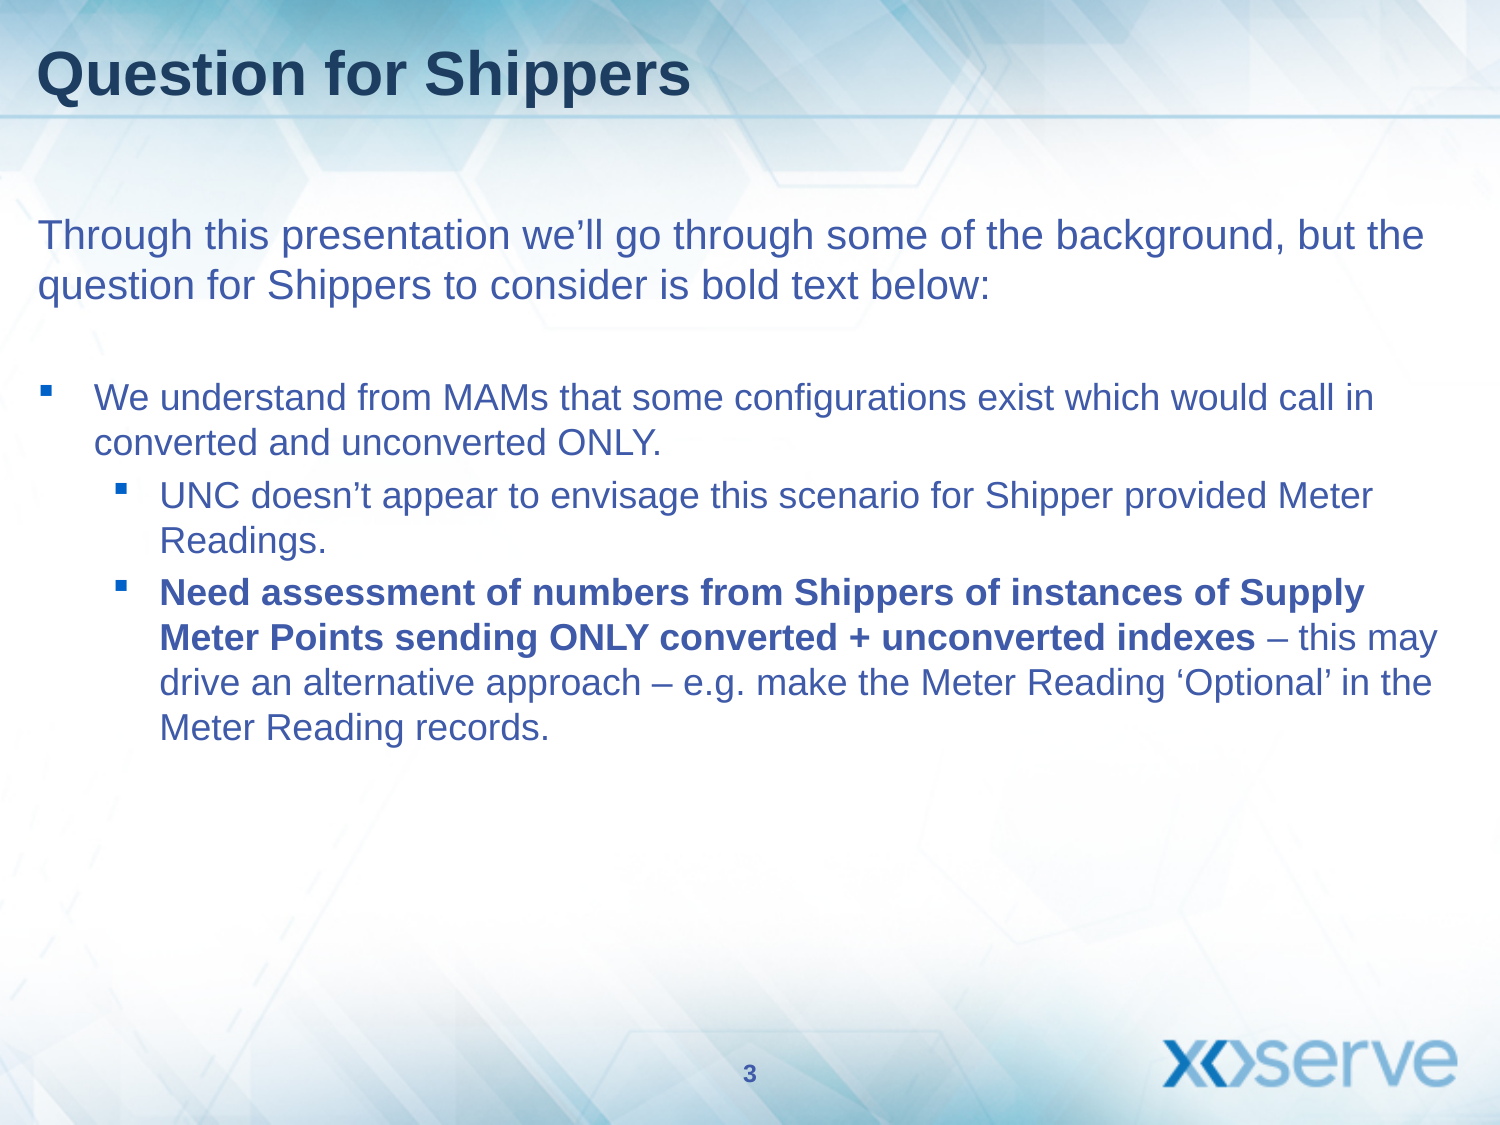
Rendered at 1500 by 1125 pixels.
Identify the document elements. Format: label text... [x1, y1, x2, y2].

title Question for Shippers [36, 0, 1463, 149]
picture [0, 0, 1500, 1125]
slide_number 3 [575, 1042, 925, 1103]
list Through this presentation we’ll go through some of the background, but the question for Shippers to consider is bold text below: We understand from MAMs that some configurations exist which would call in converted and unconverted ONLY. UNC doesn’t appear to envisage this scenario for Shipper provided Meter Readings. Need assessment of numbers from Shippers of instances of Supply Meter Points sending ONLY converted + unconverted indexes – this may drive an alternative approach – e.g. make the Meter Reading ‘Optional’ in the Meter Reading records. [37, 149, 1463, 941]
